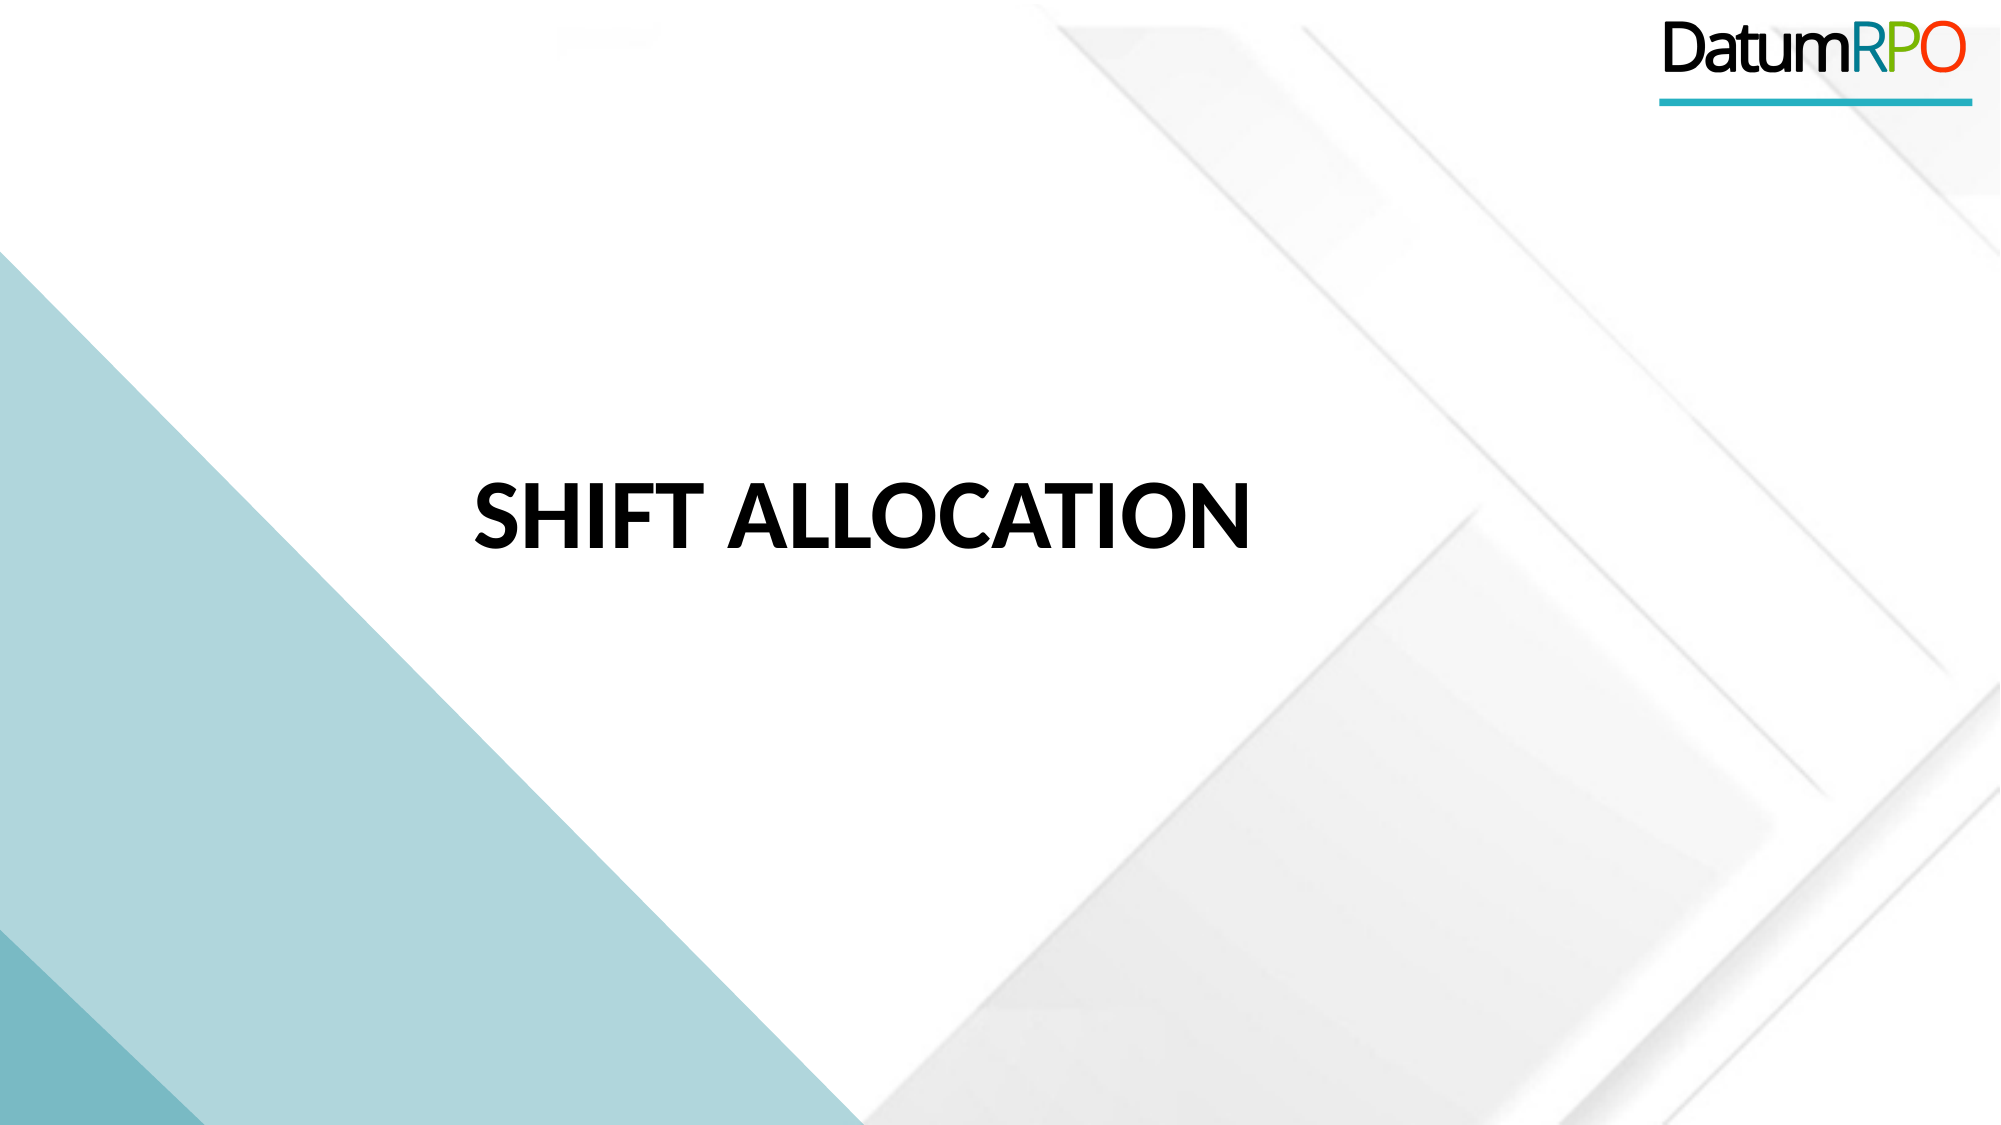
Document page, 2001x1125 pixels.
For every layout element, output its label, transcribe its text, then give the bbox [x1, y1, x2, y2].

picture [557, 0, 2000, 1125]
text_box [0, 251, 557, 1125]
text_box SHIFT ALLOCATION [364, 441, 557, 576]
